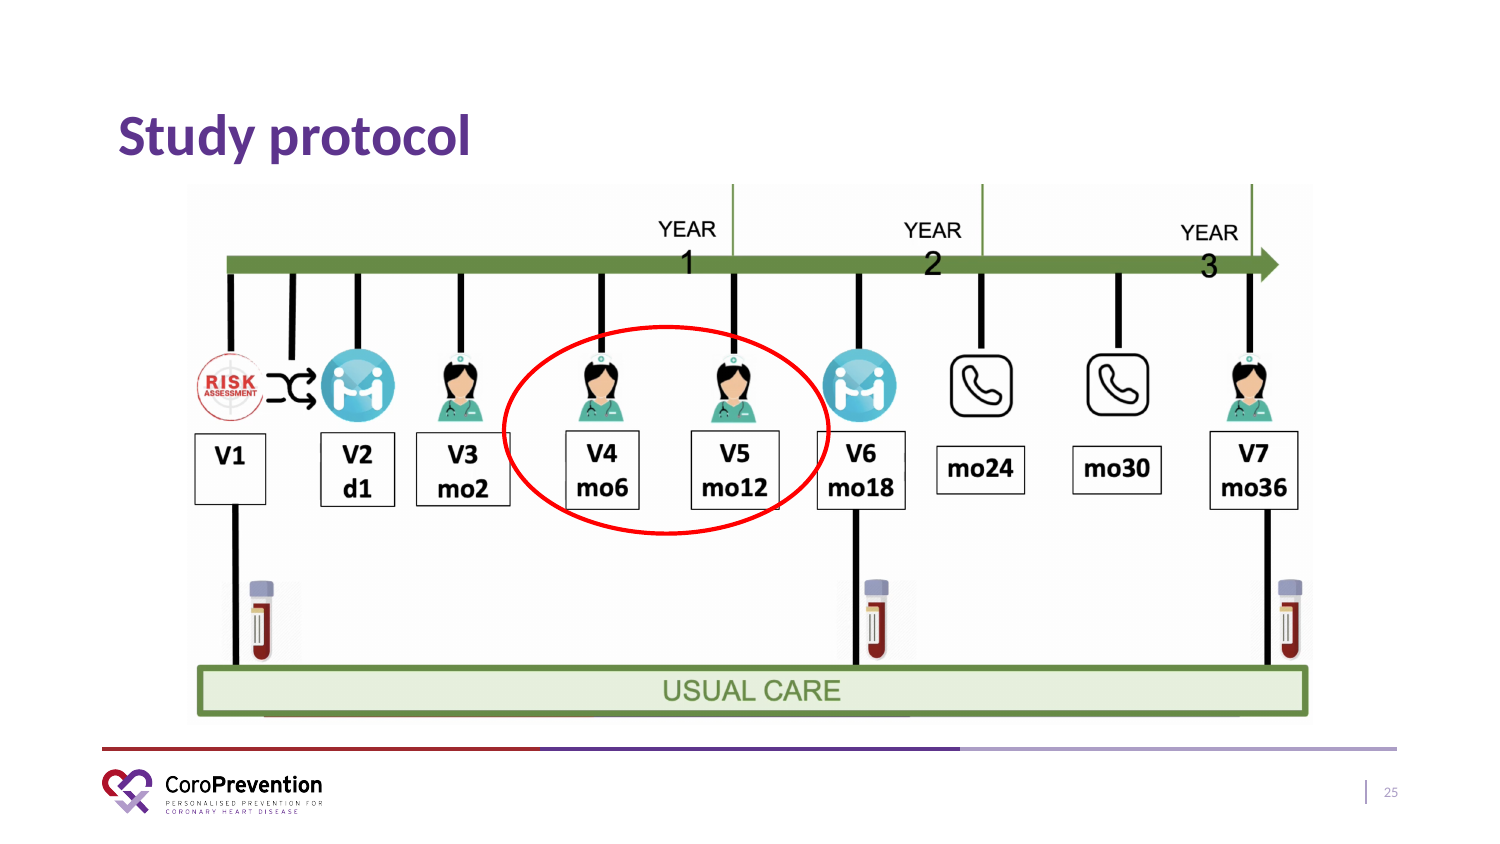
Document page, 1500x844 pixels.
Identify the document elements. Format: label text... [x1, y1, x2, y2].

picture [187, 184, 1313, 725]
picture [102, 769, 322, 814]
title Study protocol [103, 65, 1397, 208]
slide_number 25 [1357, 768, 1414, 814]
